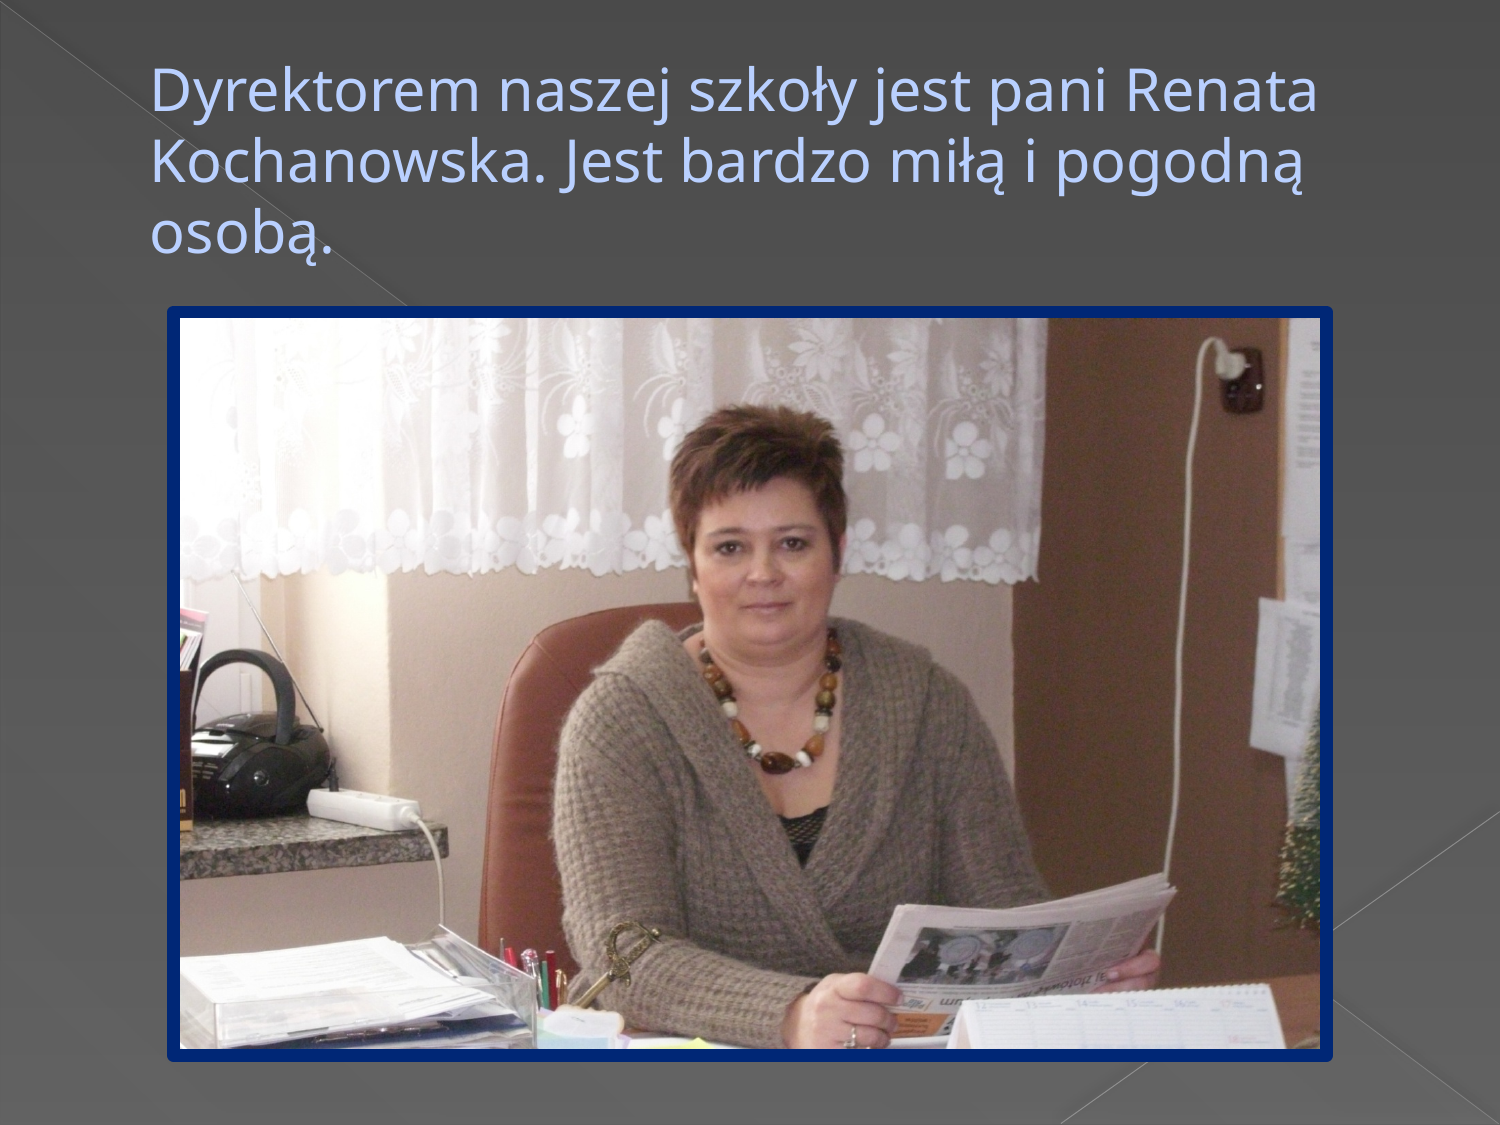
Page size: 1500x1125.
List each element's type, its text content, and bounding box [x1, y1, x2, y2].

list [179, 318, 1321, 1050]
title Dyrektorem naszej szkoły jest pani Renata Kochanowska. Jest bardzo miłą i pogodną osobą. [75, 43, 1425, 274]
